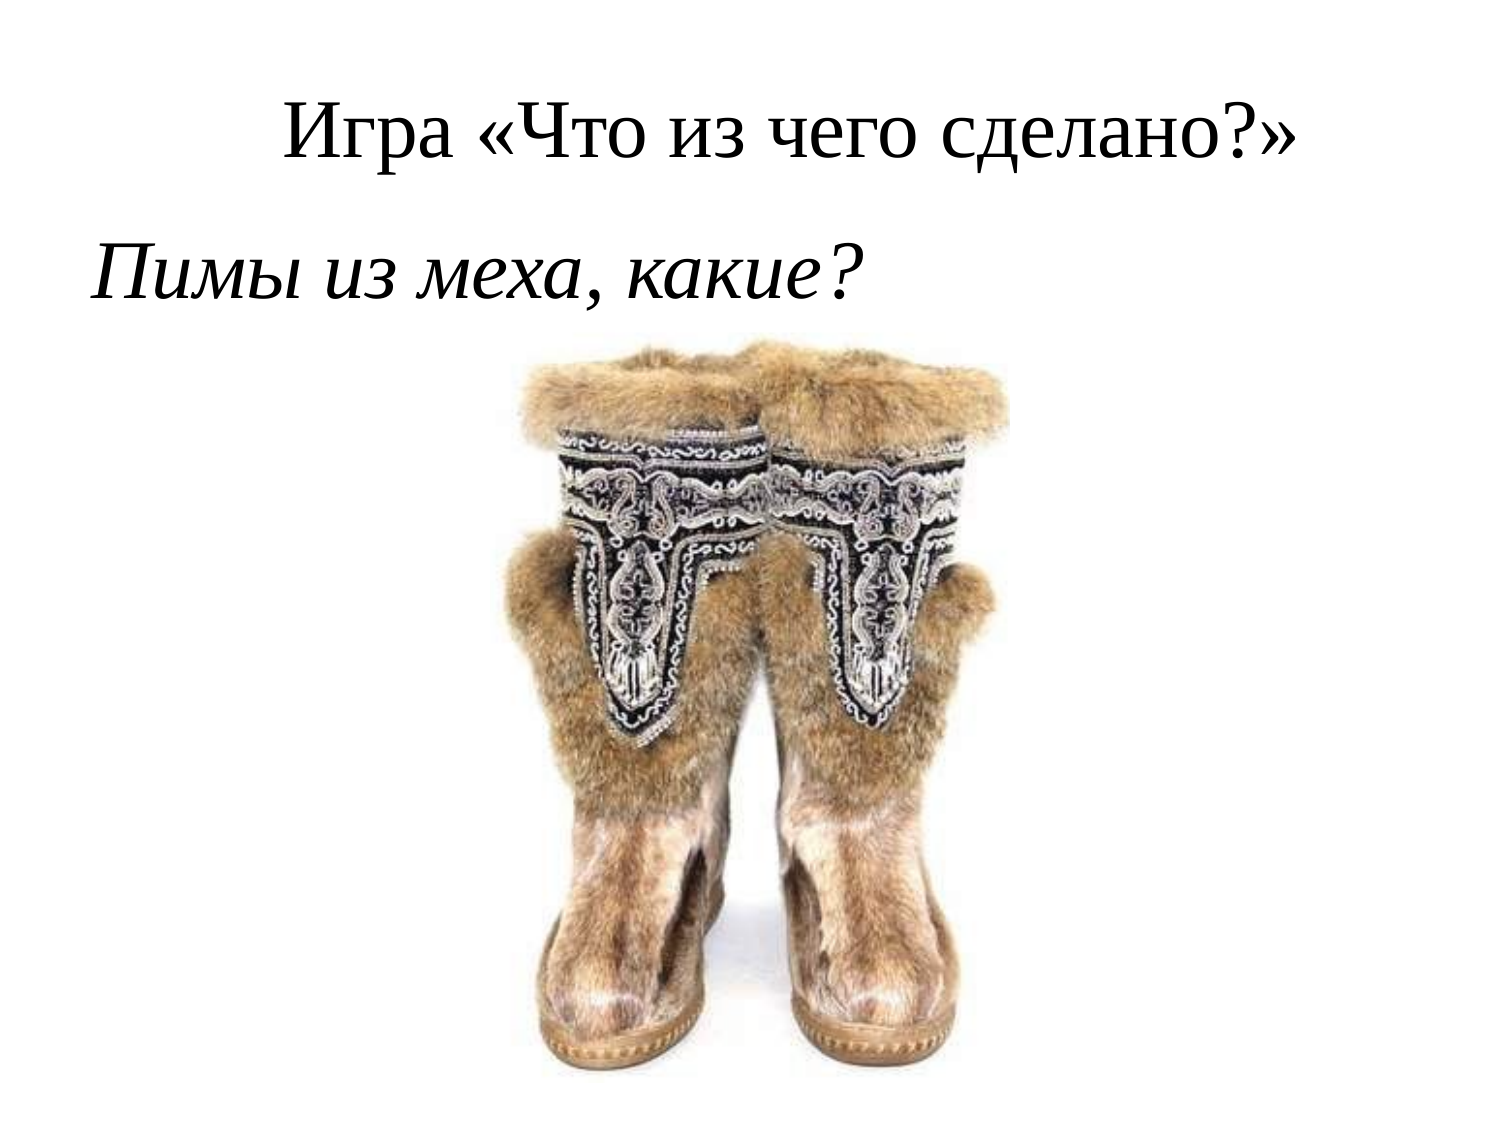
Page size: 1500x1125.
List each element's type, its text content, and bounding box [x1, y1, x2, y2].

text_box Игра «Что из чего сделано?» [242, 66, 1341, 182]
picture [489, 325, 1011, 1084]
text_box Пимы из меха, какие? [76, 208, 1010, 323]
